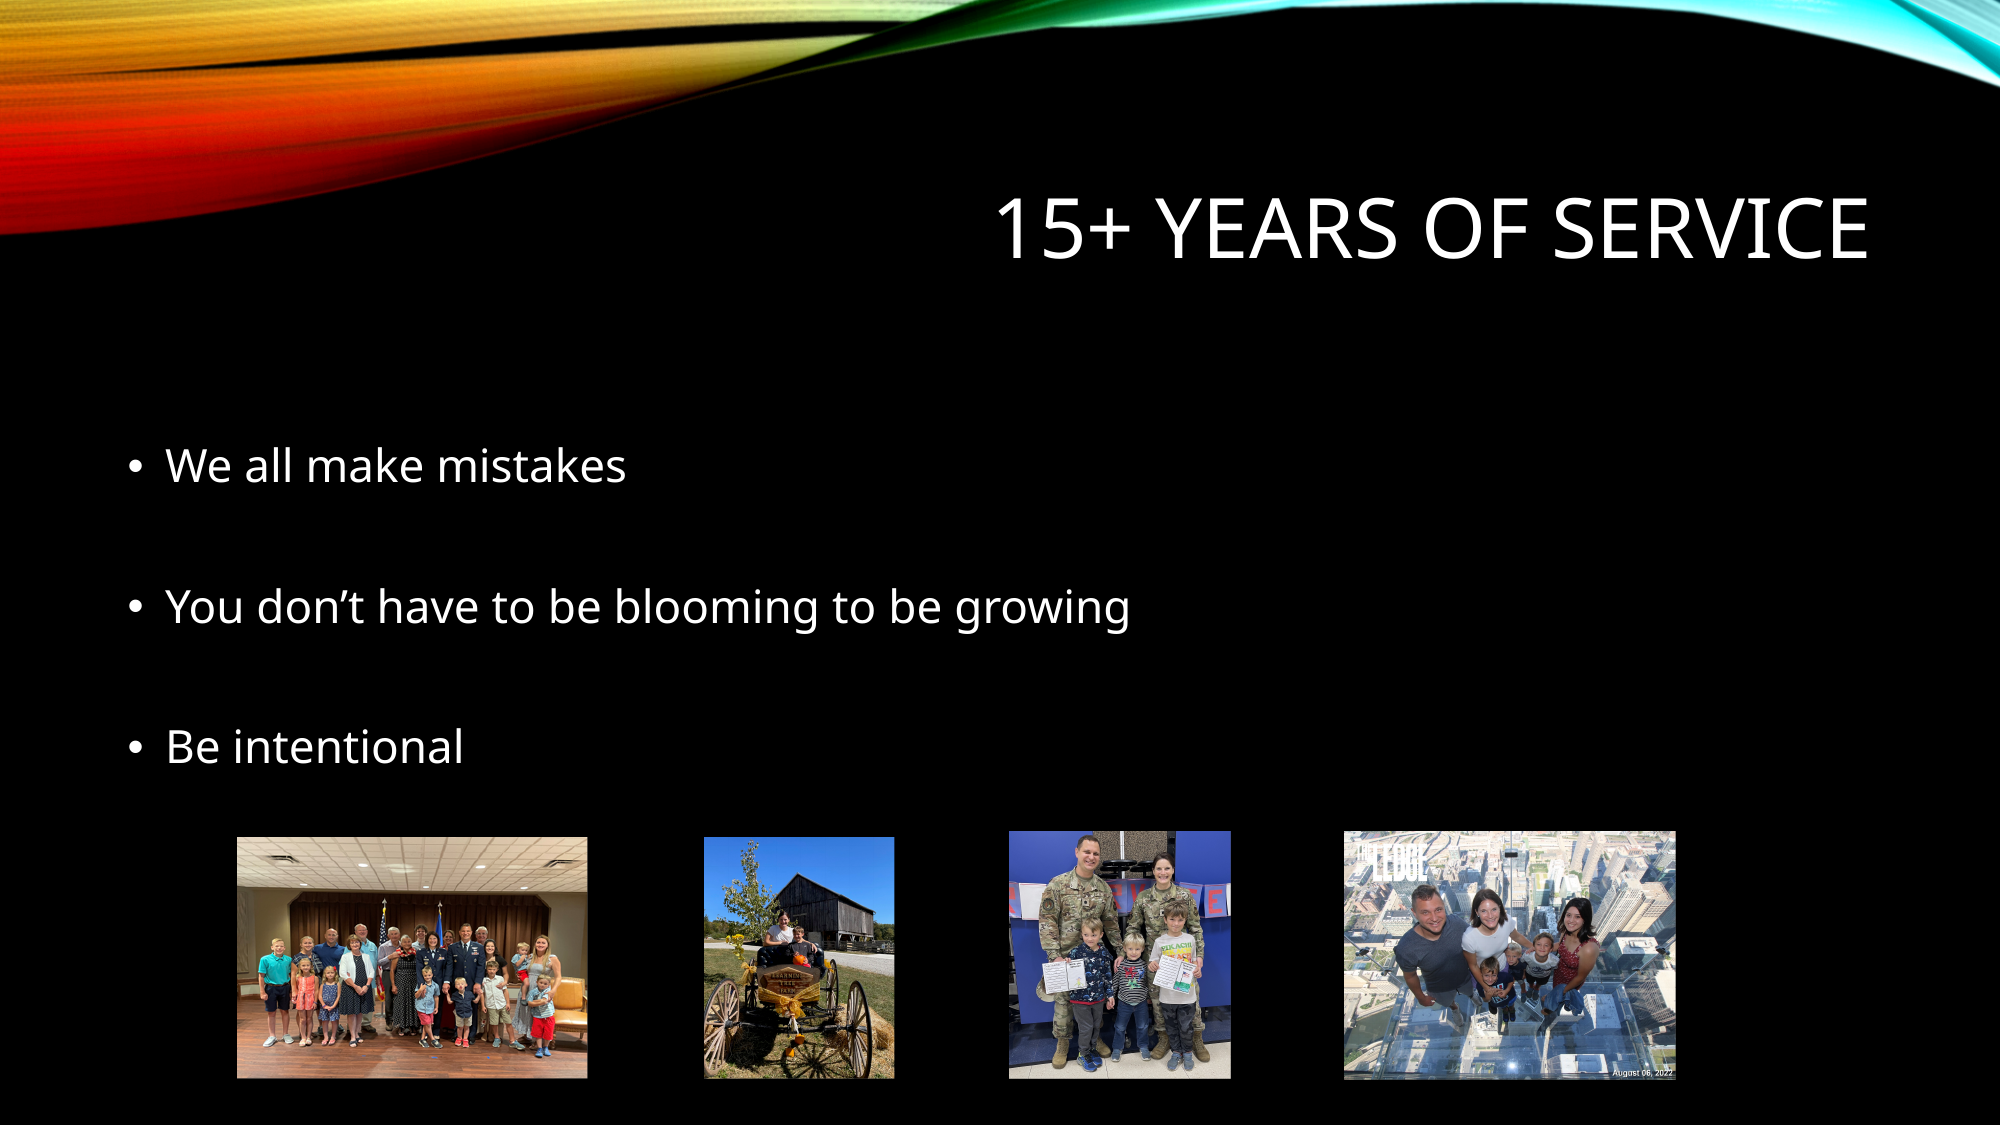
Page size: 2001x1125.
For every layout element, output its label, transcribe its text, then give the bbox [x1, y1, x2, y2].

picture [1344, 831, 1676, 1081]
title 15+ years of service [474, 125, 1888, 338]
list We all make mistakes You don’t have to be blooming to be growing Be intentional [112, 360, 1888, 1021]
picture [700, 837, 895, 1079]
picture [1009, 831, 1231, 1079]
picture [0, 0, 2000, 237]
picture [237, 837, 588, 1079]
